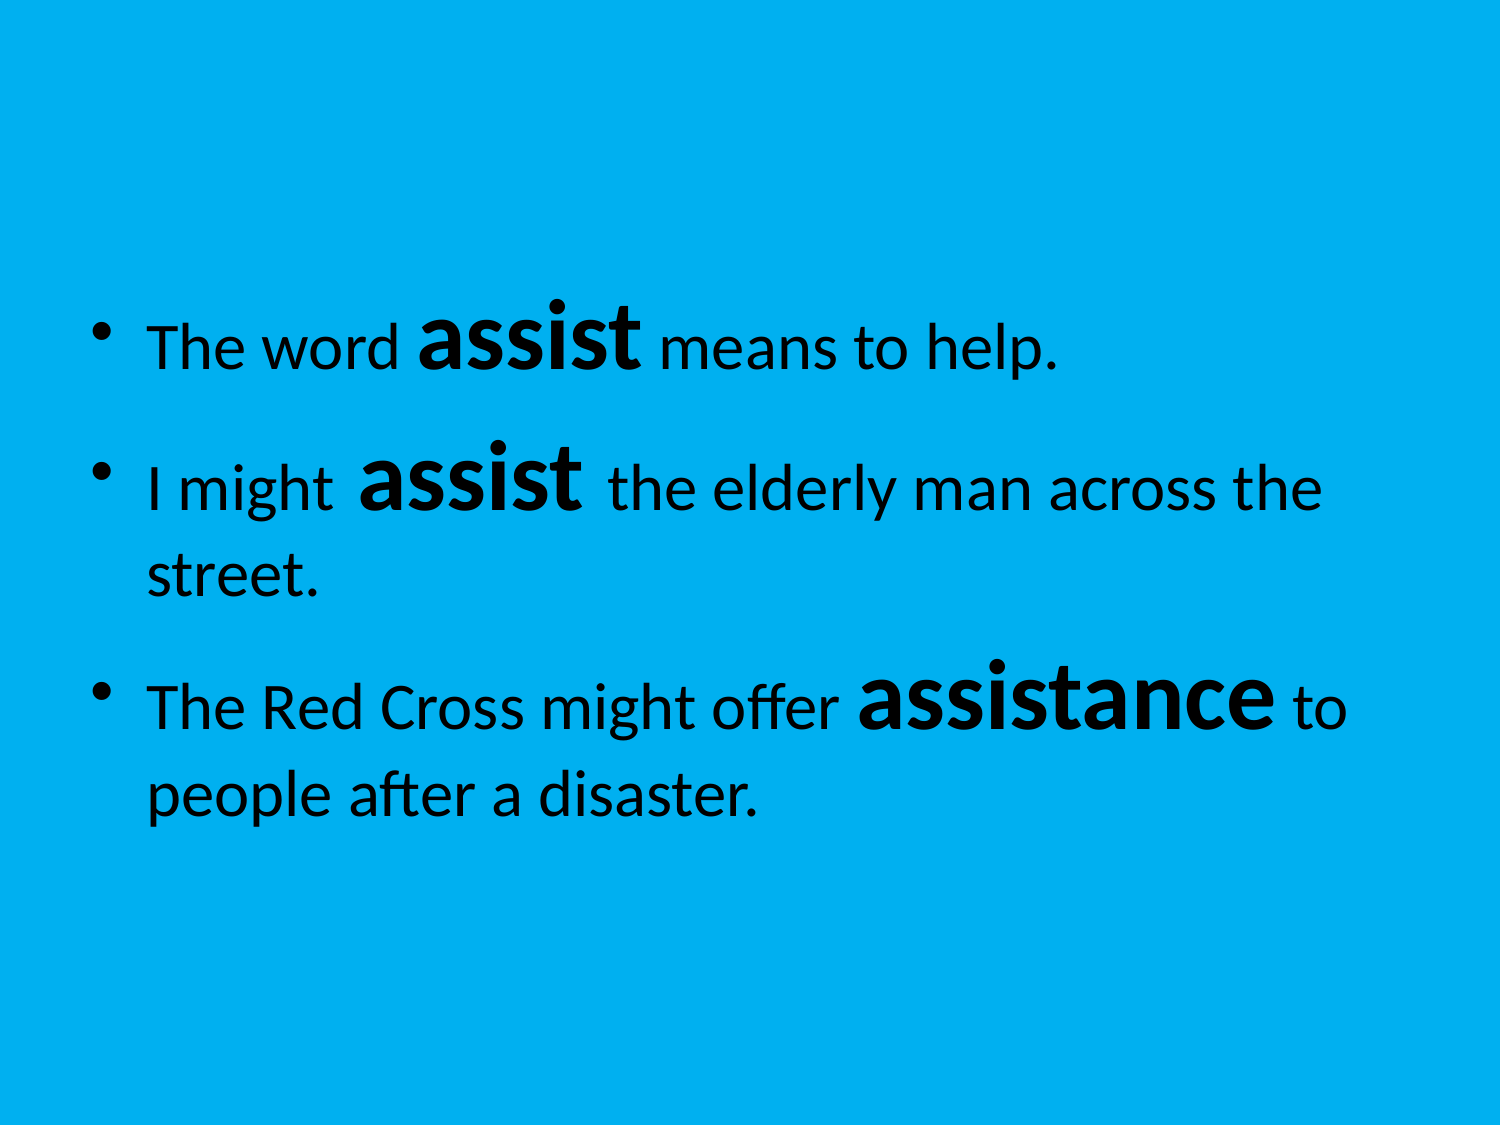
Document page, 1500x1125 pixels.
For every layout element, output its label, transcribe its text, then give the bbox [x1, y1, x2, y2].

list The word assist means to help. I might assist the elderly man across the street. The Red Cross might offer assistance to people after a disaster. [75, 262, 1425, 1005]
